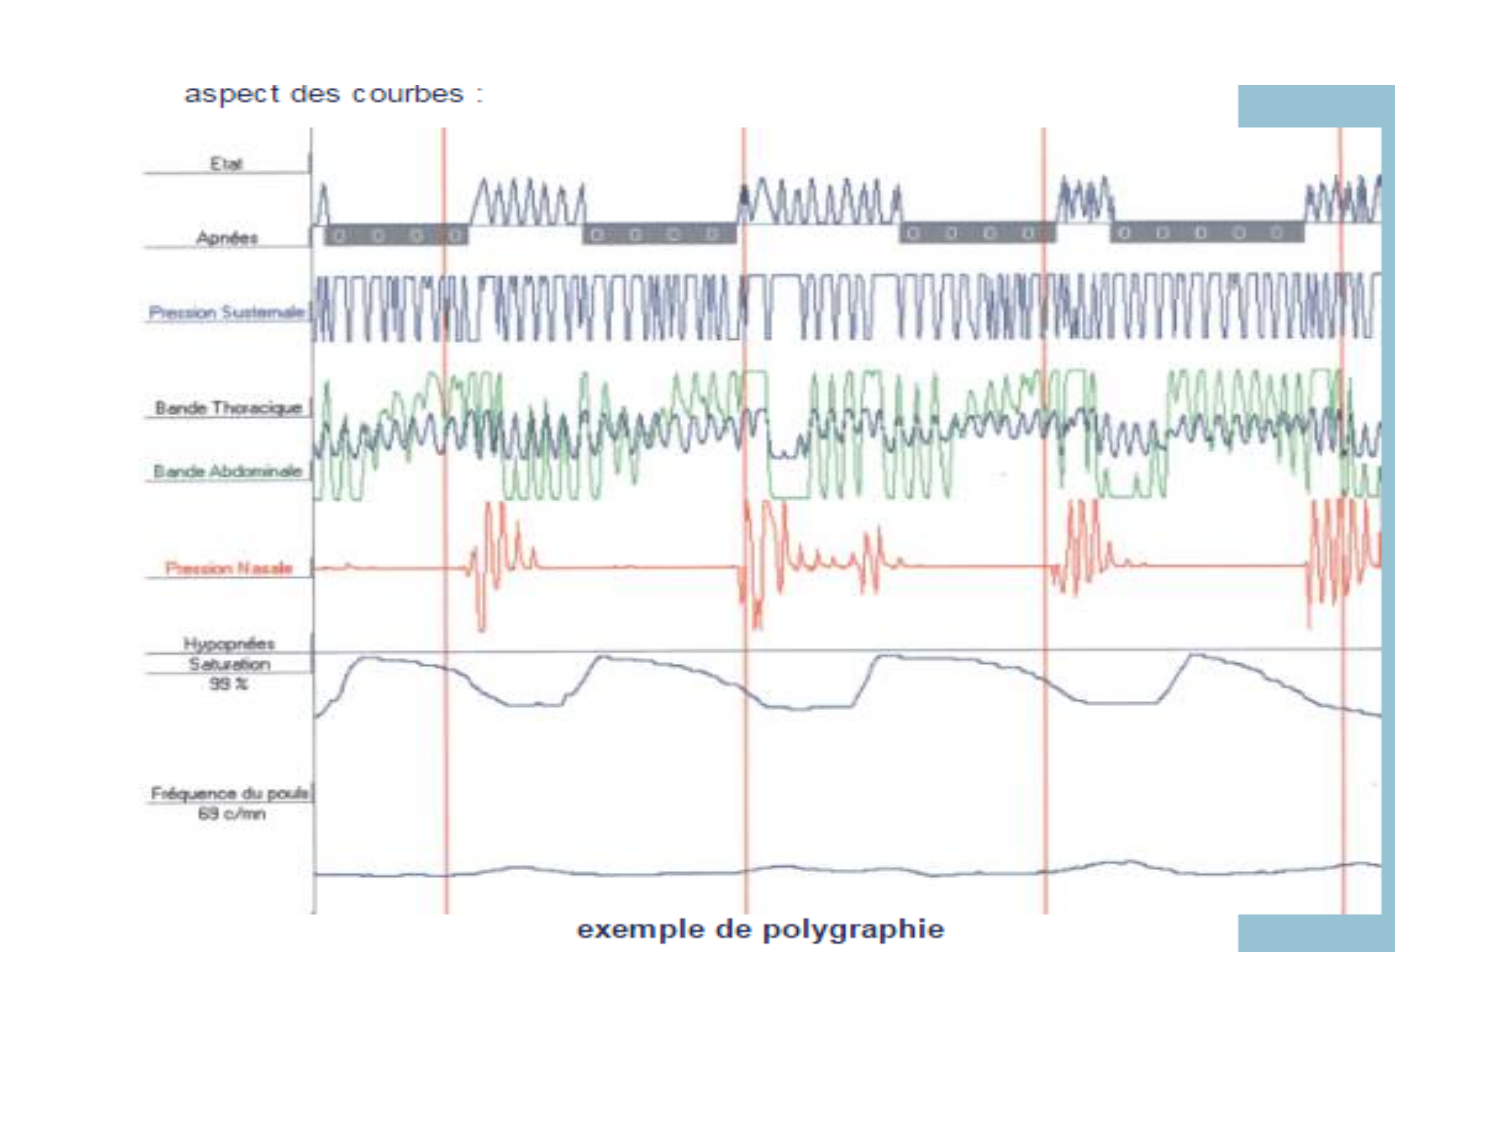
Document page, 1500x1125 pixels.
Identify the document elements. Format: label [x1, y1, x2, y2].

picture [123, 84, 1396, 953]
